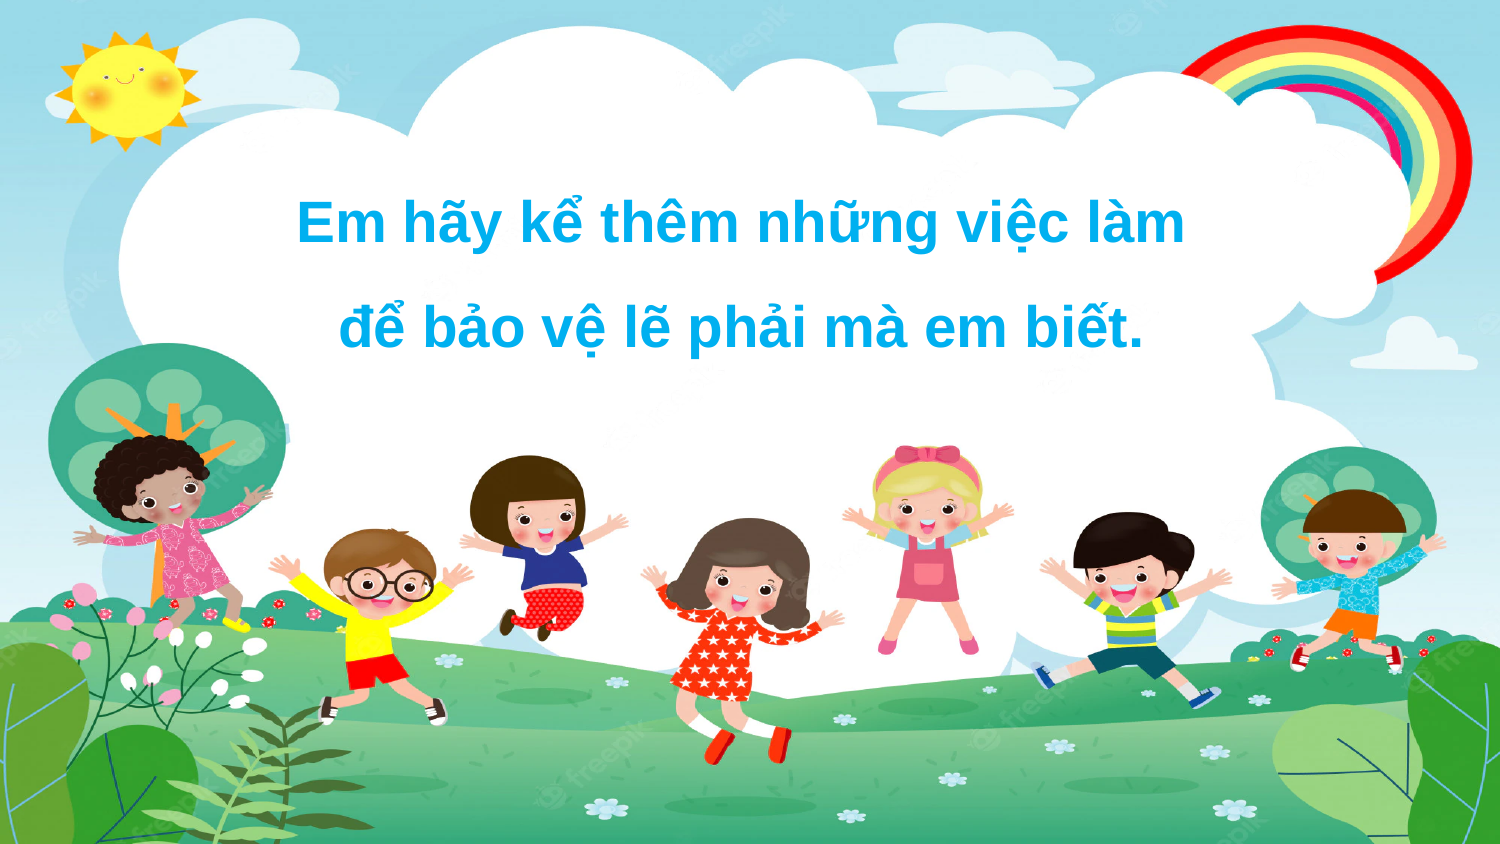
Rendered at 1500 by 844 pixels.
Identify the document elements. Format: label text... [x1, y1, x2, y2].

text_box Em hãy kể thêm những việc làm để bảo vệ lẽ phải mà em biết. [214, 141, 1286, 366]
picture [0, 0, 1500, 844]
